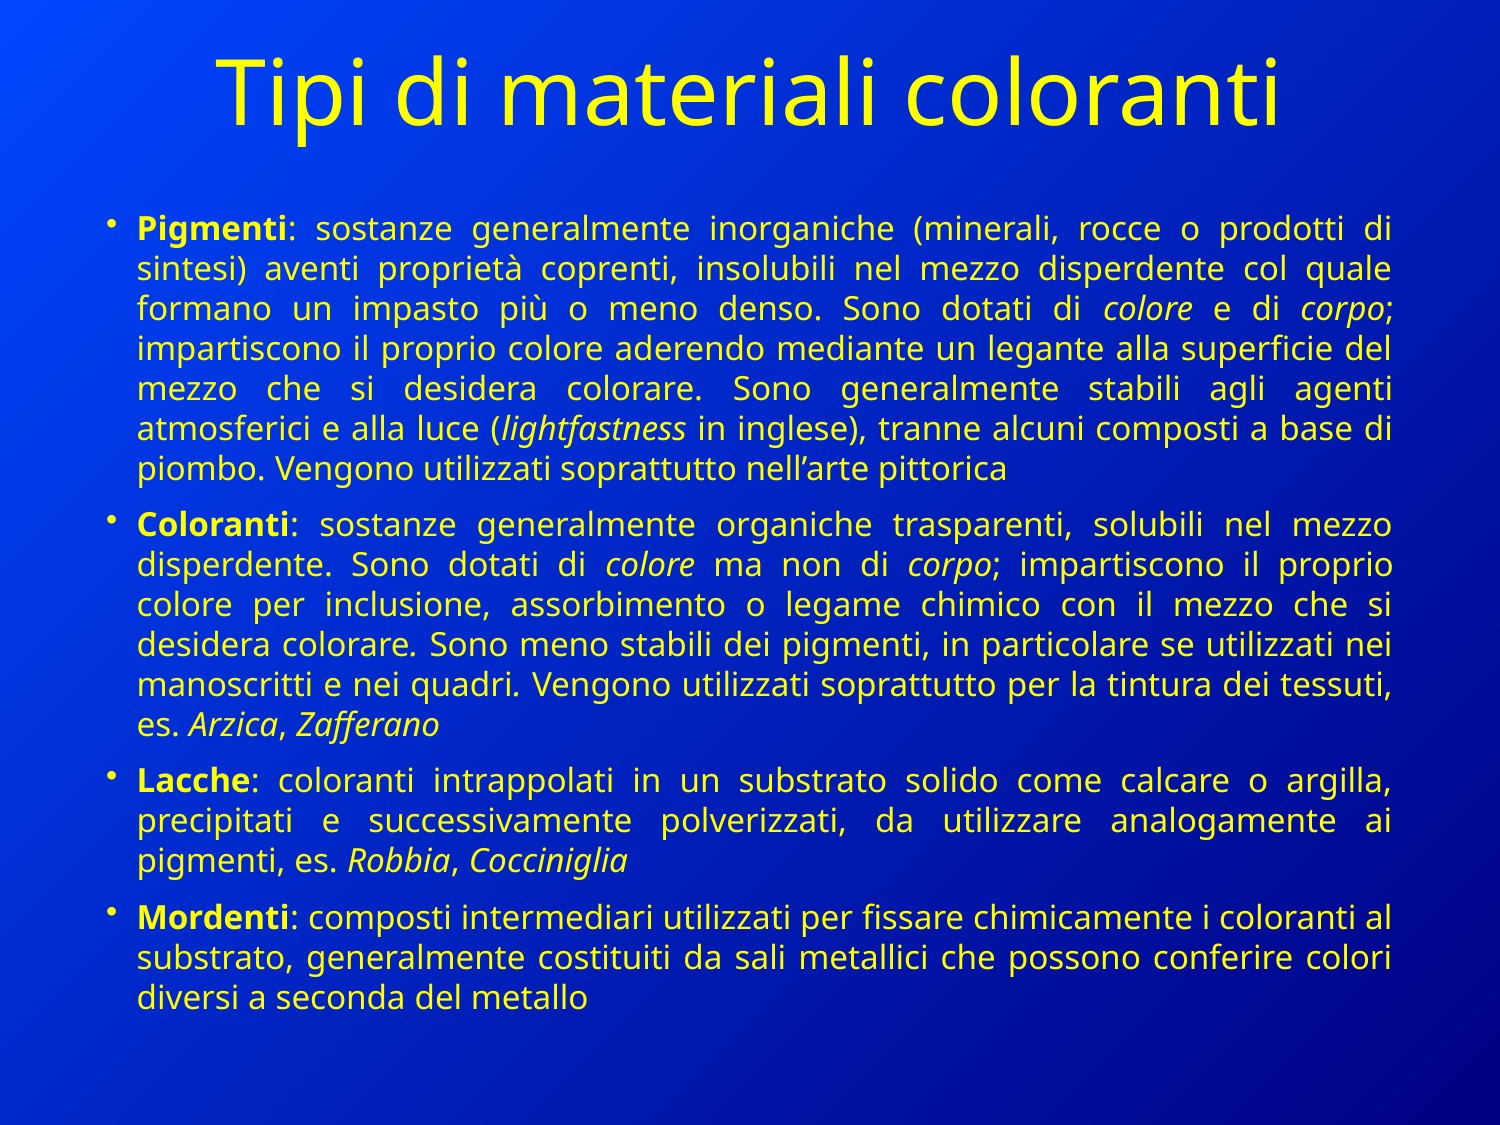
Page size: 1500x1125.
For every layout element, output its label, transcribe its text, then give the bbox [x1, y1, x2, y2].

text_box Pigmenti: sostanze generalmente inorganiche (minerali, rocce o prodotti di sintesi) aventi proprietà coprenti, insolubili nel mezzo disperdente col quale formano un impasto più o meno denso. Sono dotati di colore e di corpo; impartiscono il proprio colore aderendo mediante un legante alla superficie del mezzo che si desidera colorare. Sono generalmente stabili agli agenti atmosferici e alla luce (lightfastness in inglese), tranne alcuni composti a base di piombo. Vengono utilizzati soprattutto nell’arte pittorica Coloranti: sostanze generalmente organiche trasparenti, solubili nel mezzo disperdente. Sono dotati di colore ma non di corpo; impartiscono il proprio colore per inclusione, assorbimento o legame chimico con il mezzo che si desidera colorare. Sono meno stabili dei pigmenti, in particolare se utilizzati nei manoscritti e nei quadri. Vengono utilizzati soprattutto per la tintura dei tessuti, es. Arzica, Zafferano Lacche: coloranti intrappolati in un substrato solido come calcare o argilla, precipitati e successivamente polverizzati, da utilizzare analogamente ai pigmenti, es. Robbia, Cocciniglia Mordenti: composti intermediari utilizzati per fissare chimicamente i coloranti al substrato, generalmente costituiti da sali metallici che possono conferire colori diversi a seconda del metallo [91, 199, 1410, 1038]
title Tipi di materiali coloranti [91, 24, 1410, 154]
